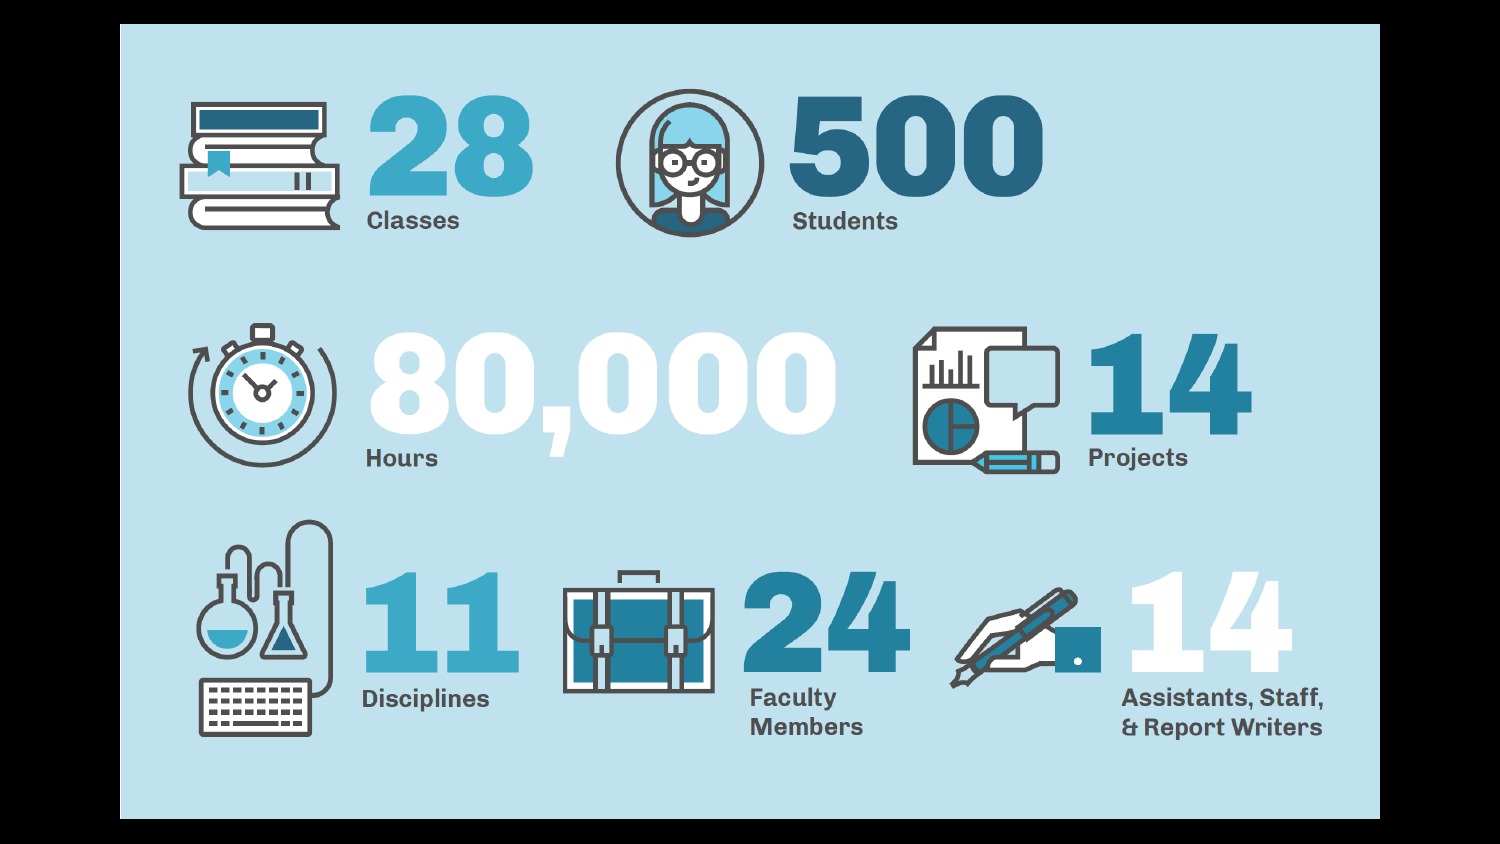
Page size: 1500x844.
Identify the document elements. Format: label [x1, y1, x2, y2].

picture [120, 24, 1380, 819]
